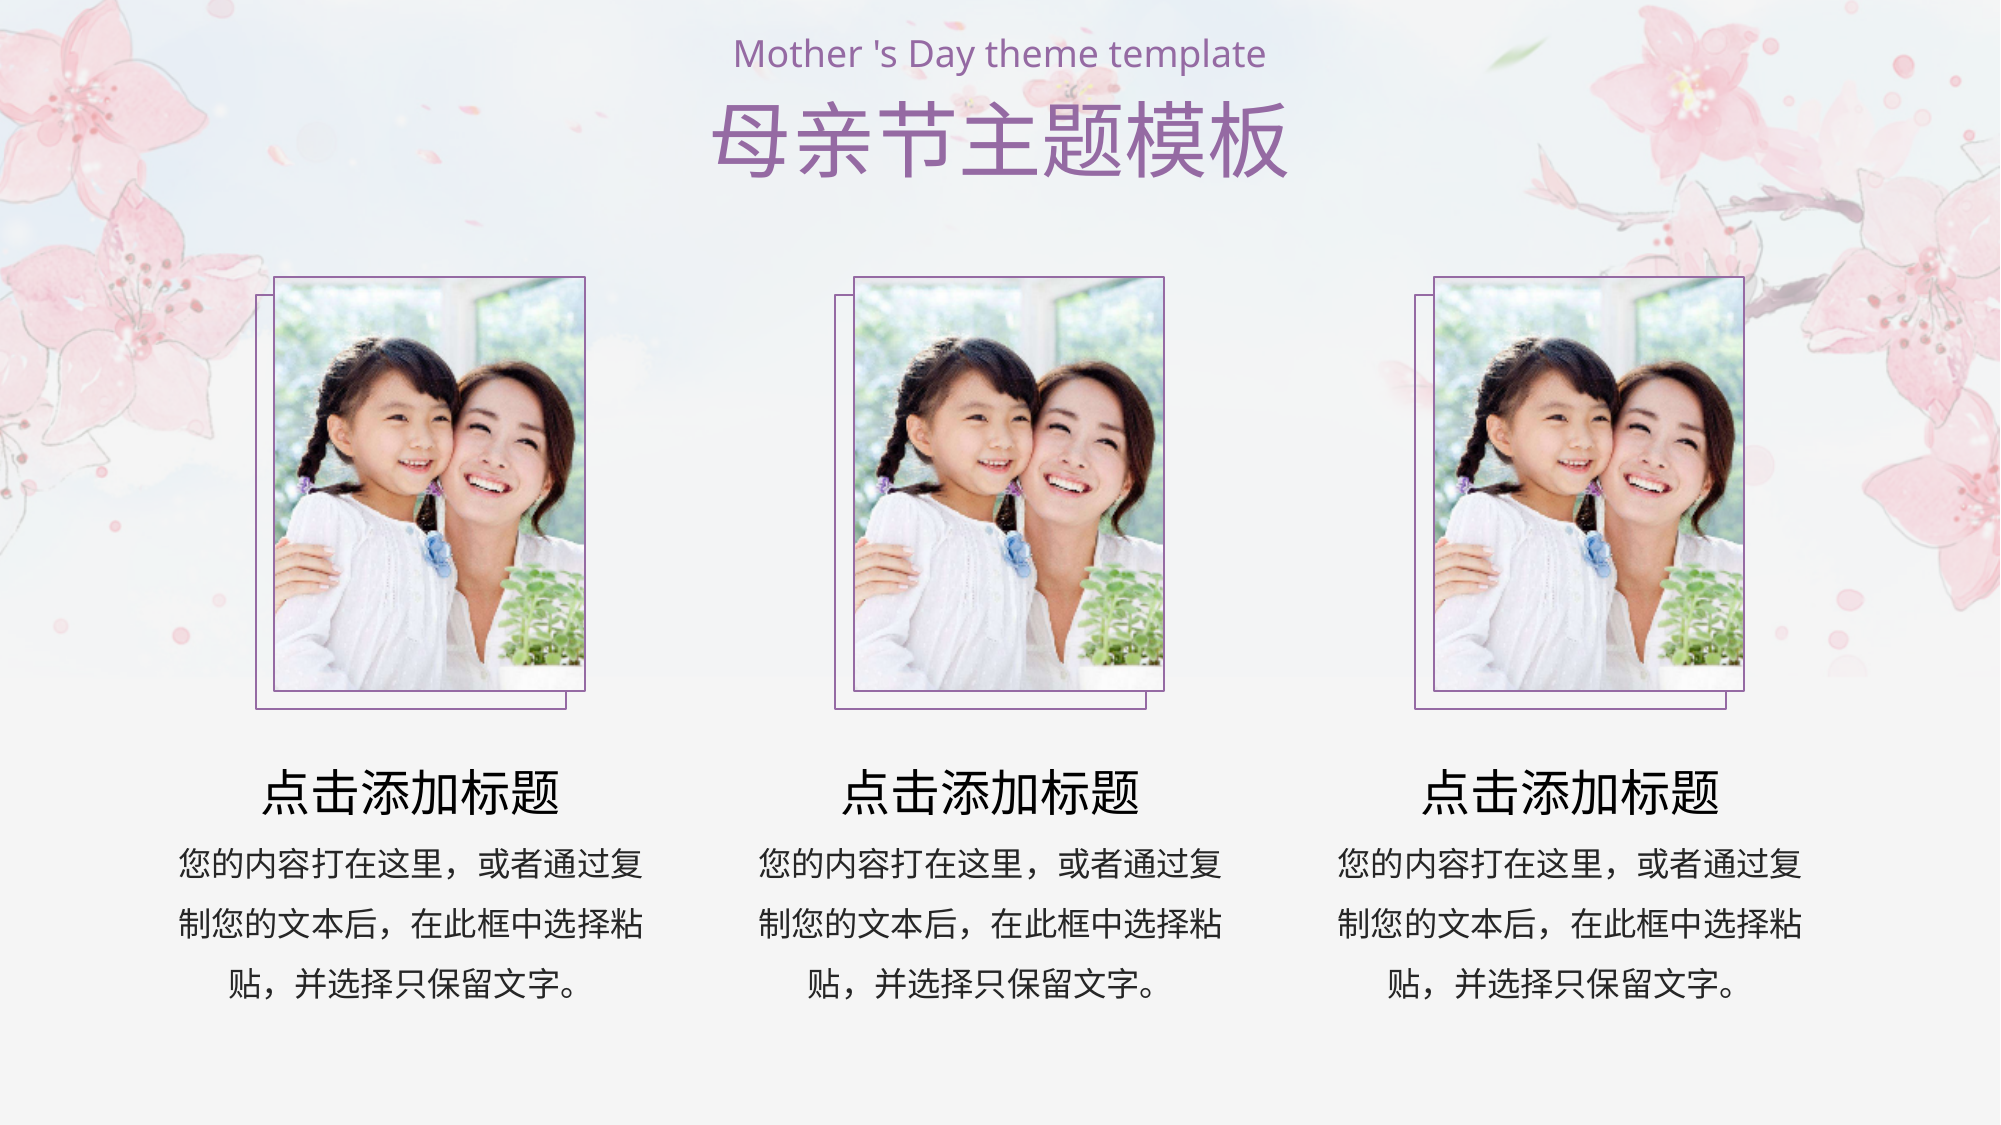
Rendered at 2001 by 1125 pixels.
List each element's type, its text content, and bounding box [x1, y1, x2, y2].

text_box Mother 's Day theme template [685, 19, 1315, 70]
text_box 您的内容打在这里，或者通过复制您的文本后，在此框中选择粘贴，并选择只保留文字。 [142, 813, 680, 965]
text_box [1415, 277, 1745, 709]
text_box 您的内容打在这里，或者通过复制您的文本后，在此框中选择粘贴，并选择只保留文字。 [1302, 813, 1839, 965]
text_box 您的内容打在这里，或者通过复制您的文本后，在此框中选择粘贴，并选择只保留文字。 [722, 813, 1259, 965]
text_box 点击添加标题 [821, 753, 1160, 829]
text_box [255, 277, 585, 709]
text_box 点击添加标题 [1401, 753, 1740, 829]
text_box 点击添加标题 [241, 753, 581, 829]
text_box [835, 277, 1165, 709]
text_box 母亲节主题模板 [639, 80, 1361, 196]
